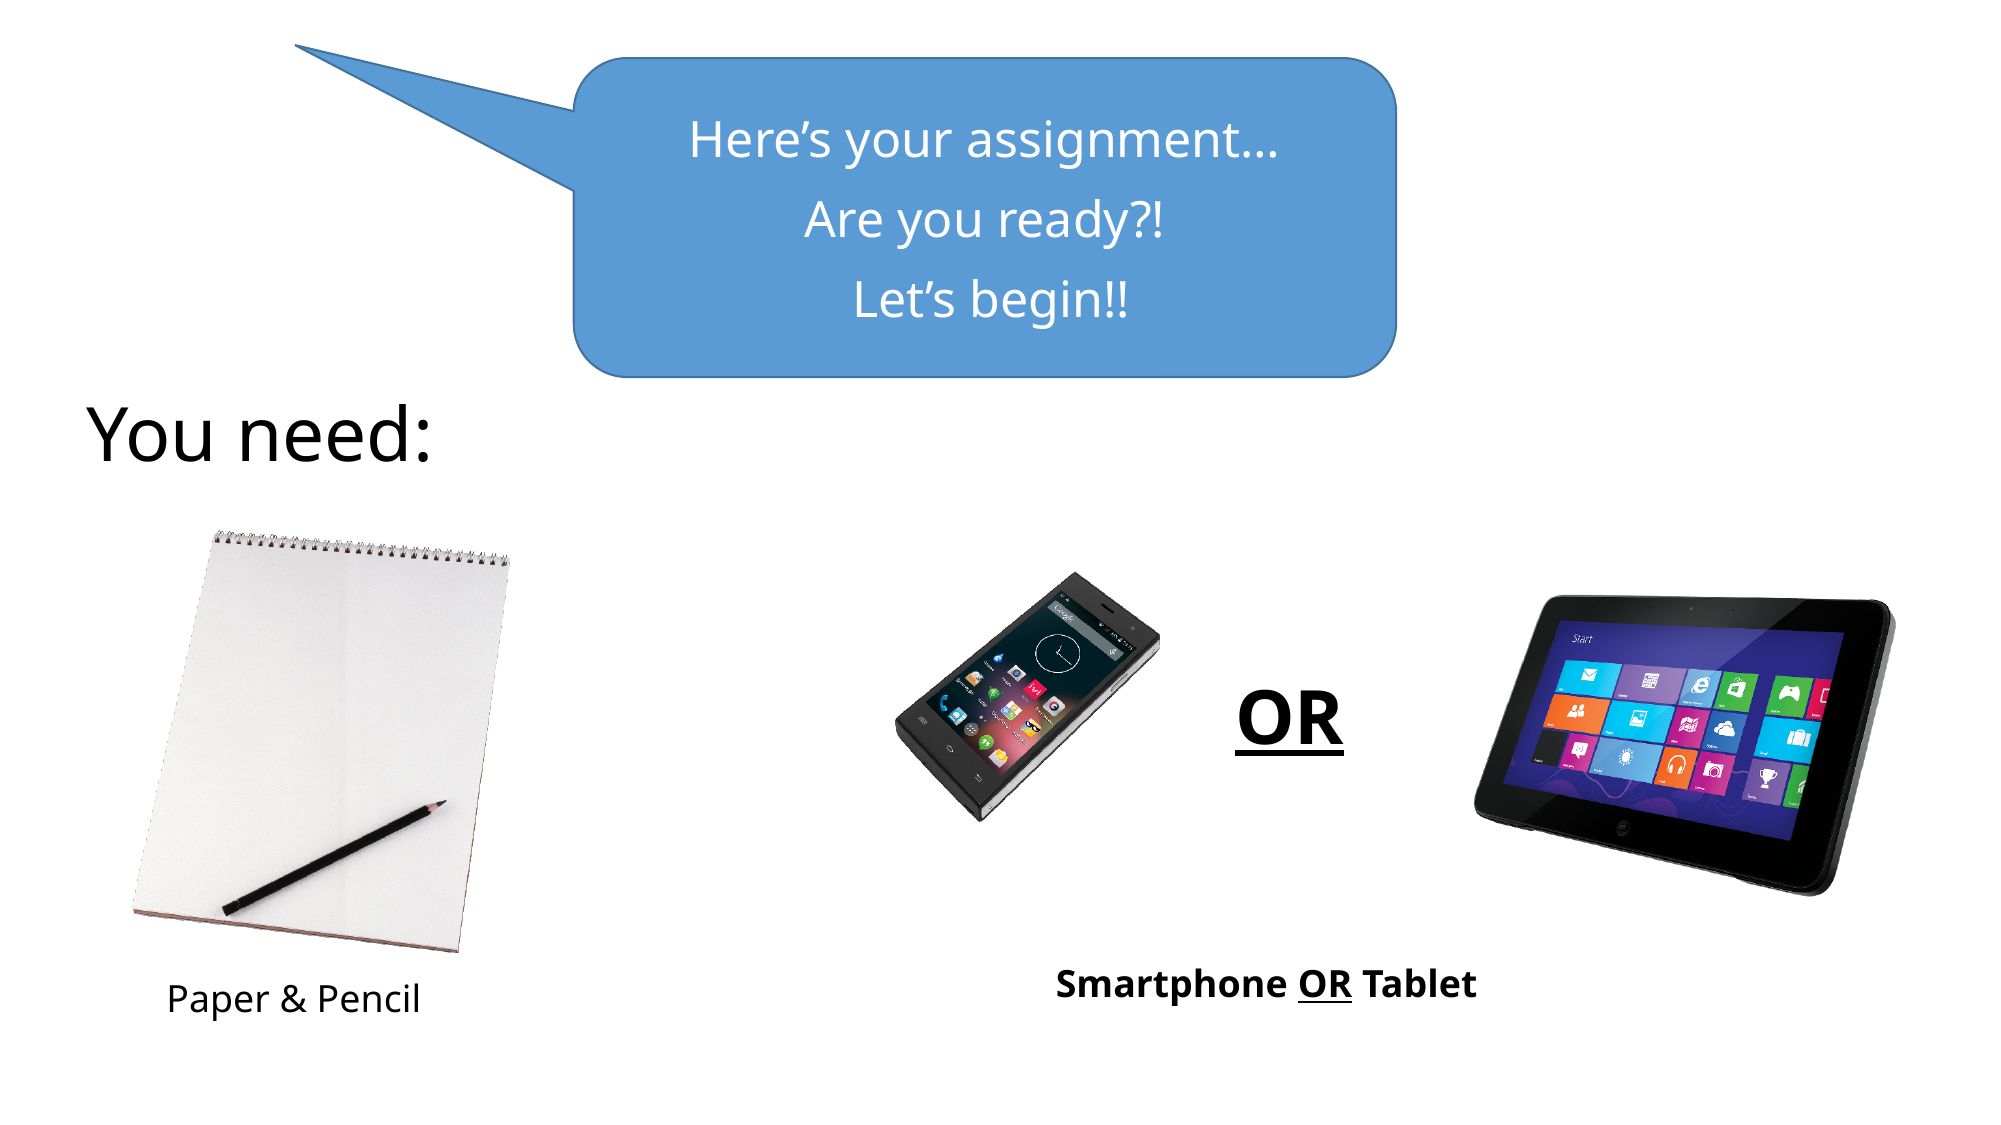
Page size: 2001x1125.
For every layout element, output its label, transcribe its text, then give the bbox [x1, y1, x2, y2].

picture [1449, 571, 1921, 921]
text_box You need: [71, 378, 570, 484]
picture [131, 530, 510, 953]
picture [895, 571, 1160, 822]
text_box Smartphone OR Tablet [781, 952, 1752, 1013]
text_box OR [1220, 662, 1440, 768]
text_box Here’s your assignment… Are you ready?! Let’s begin!! [294, 44, 1398, 379]
text_box Paper & Pencil [92, 967, 496, 1028]
